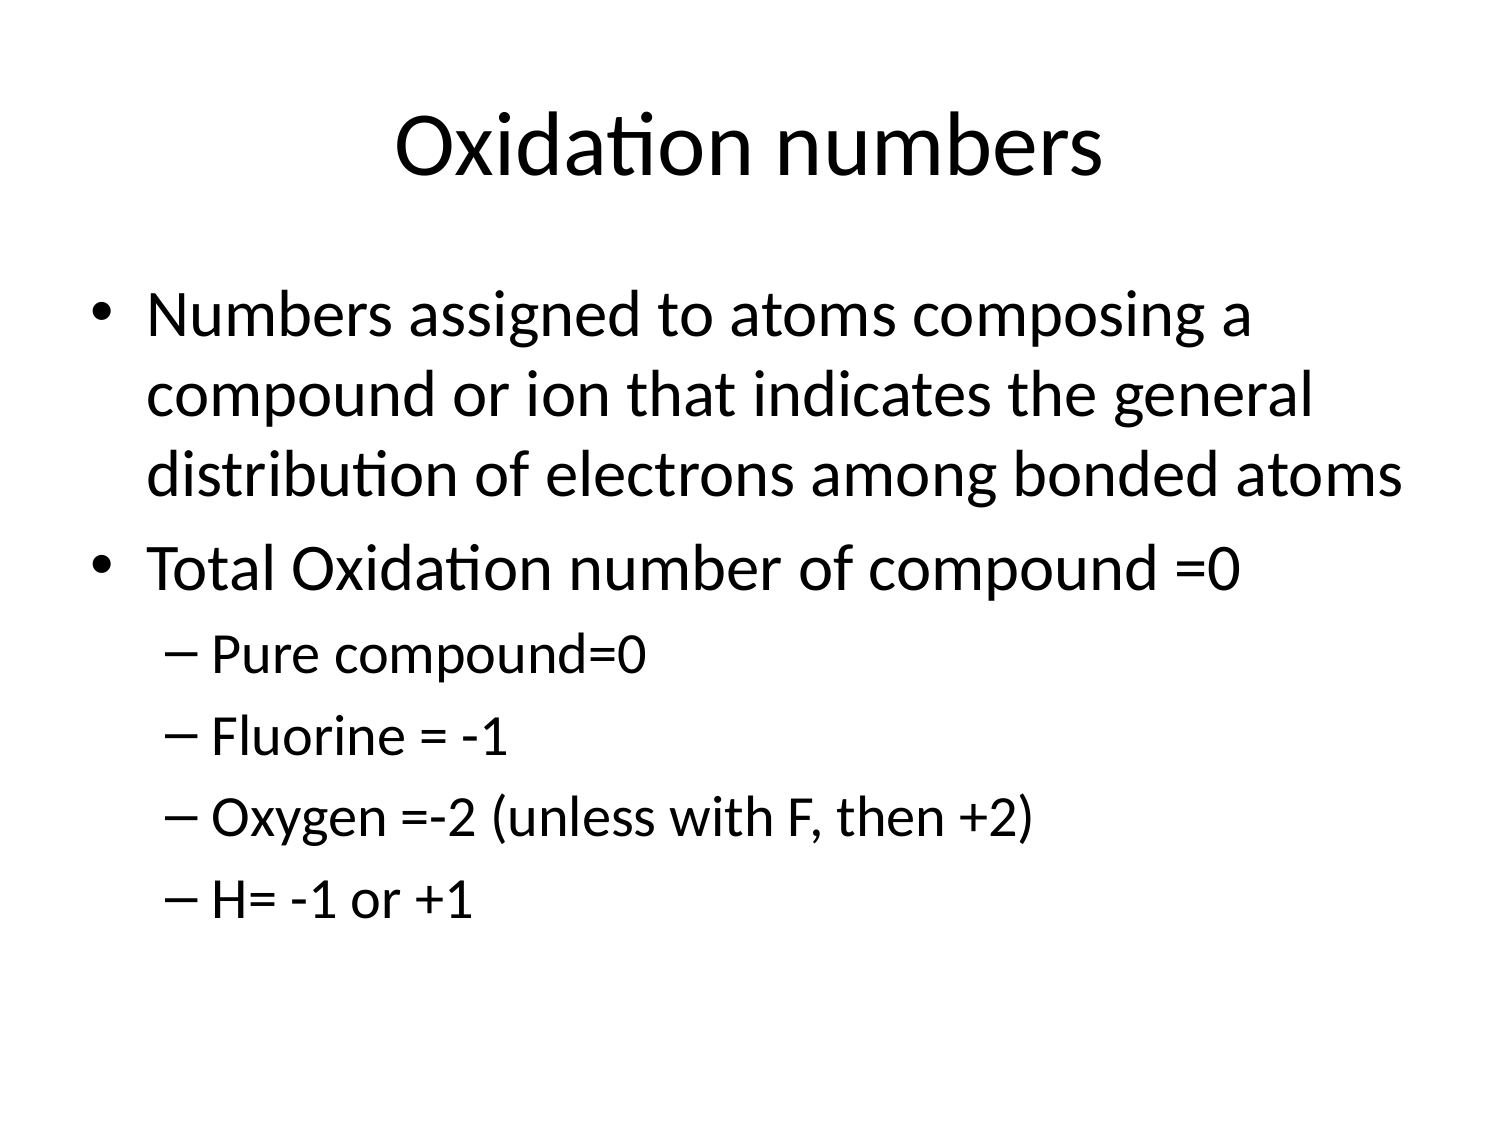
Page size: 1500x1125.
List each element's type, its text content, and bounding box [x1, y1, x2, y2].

list Numbers assigned to atoms composing a compound or ion that indicates the general distribution of electrons among bonded atoms Total Oxidation number of compound =0 Pure compound=0 Fluorine = -1 Oxygen =-2 (unless with F, then +2) H= -1 or +1 [75, 262, 1425, 1005]
title Oxidation numbers [75, 45, 1425, 233]
